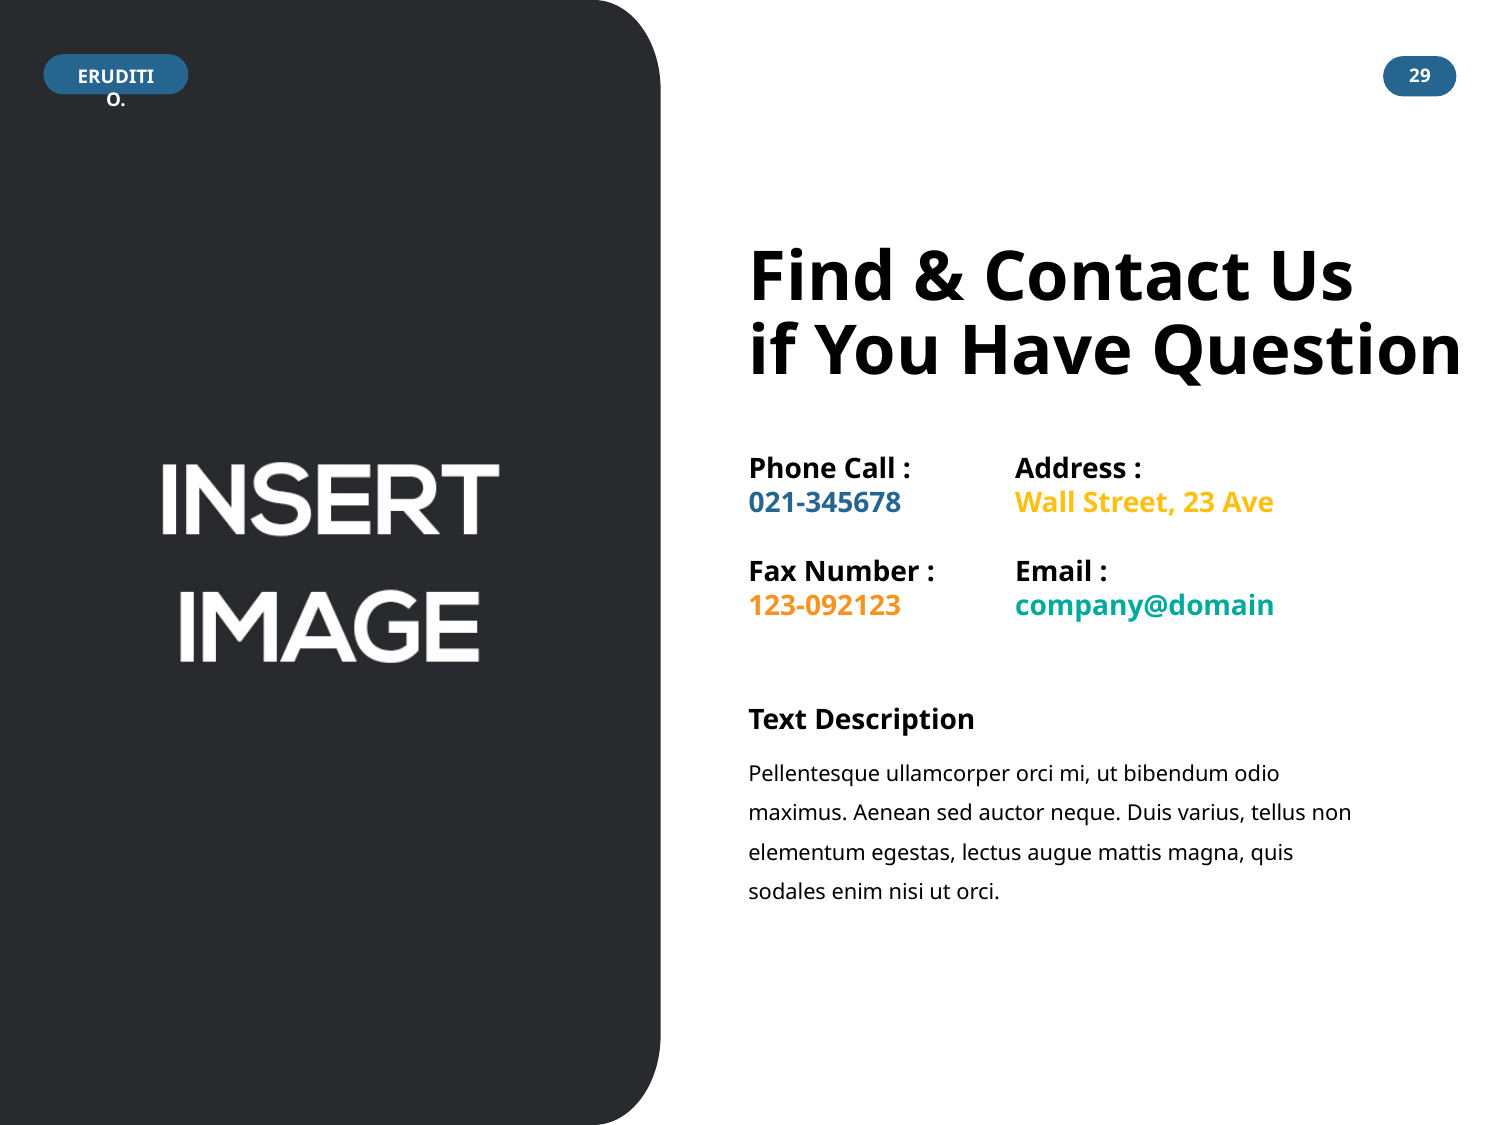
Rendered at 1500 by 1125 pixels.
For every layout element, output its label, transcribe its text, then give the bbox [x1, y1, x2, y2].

text_box Email : company@domain [1000, 546, 1317, 629]
text_box Address : Wall Street, 23 Ave [1000, 443, 1336, 526]
text_box Text Description [733, 693, 1022, 743]
picture [0, 0, 661, 1125]
text_box Pellentesque ullamcorper orci mi, ut bibendum odio maximus. Aenean sed auctor neque. Duis varius, tellus non elementum egestas, lectus augue mattis magna, quis sodales enim nisi ut orci. [733, 739, 1384, 912]
text_box Phone Call : 021-345678 [733, 443, 958, 526]
text_box Fax Number : 123-092123 [733, 546, 984, 629]
title Find & Contact Us if You Have Question [733, 157, 1500, 473]
slide_number 29 [1391, 46, 1448, 107]
